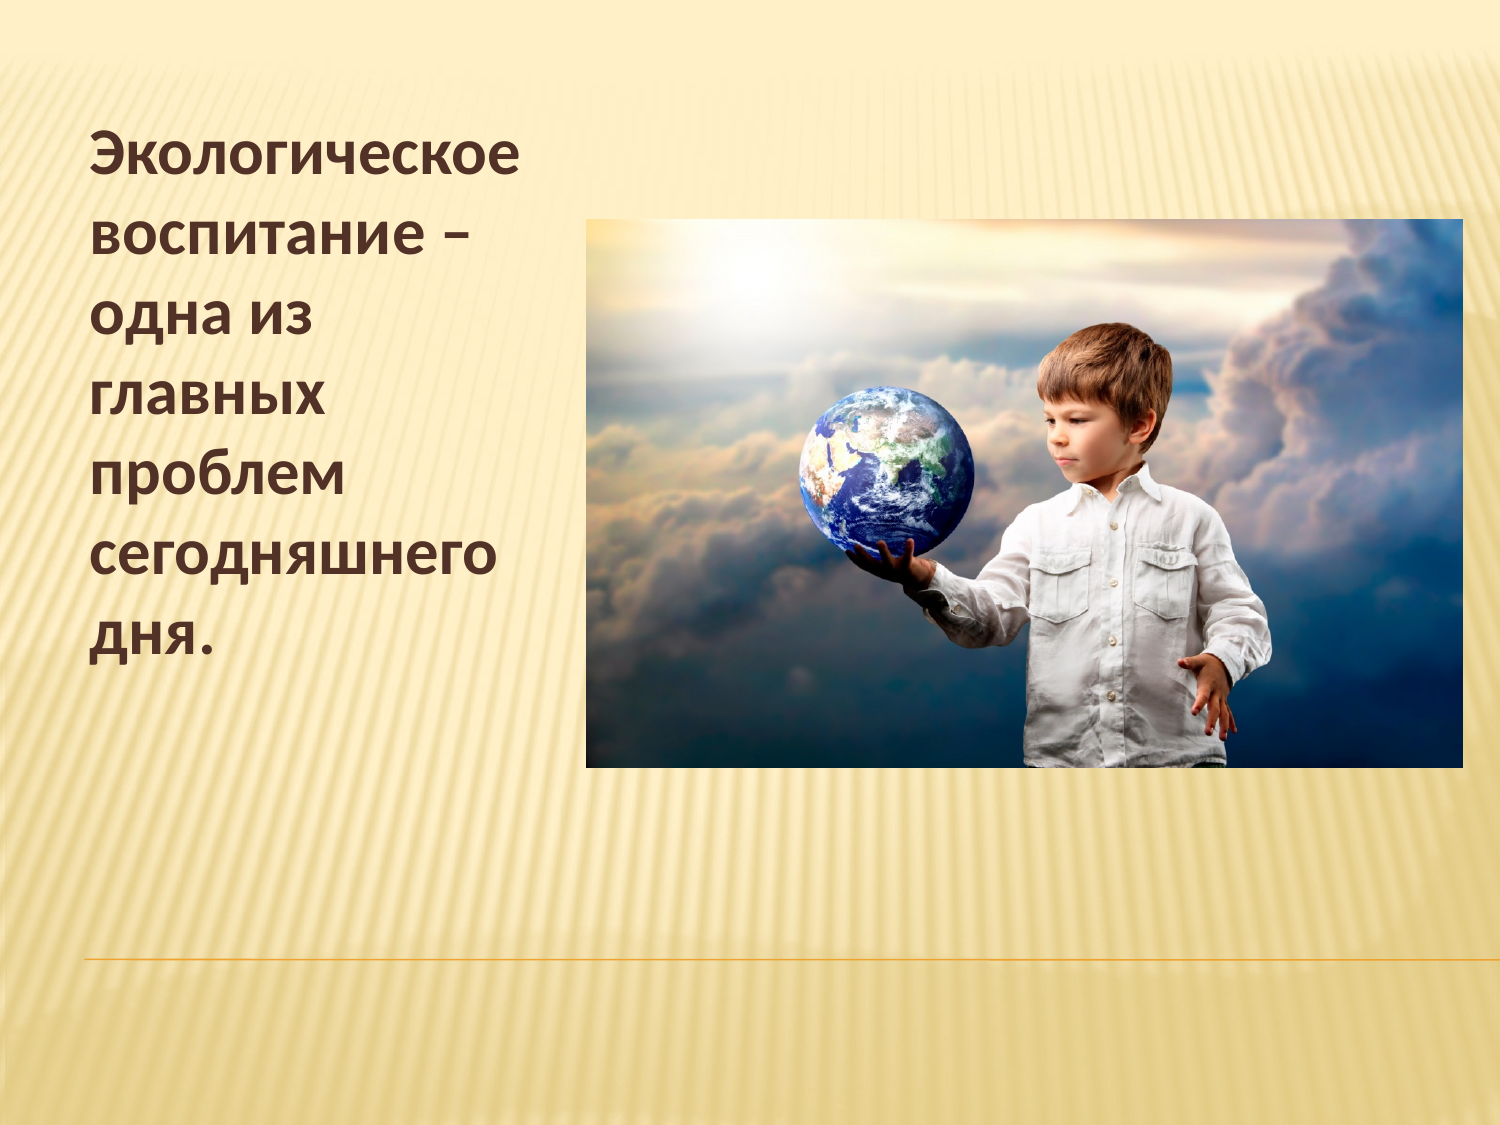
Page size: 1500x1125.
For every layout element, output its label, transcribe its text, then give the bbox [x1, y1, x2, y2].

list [586, 219, 1463, 768]
list Экологическое воспитание – одна из главных проблем сегодняшнего дня. [75, 99, 569, 888]
